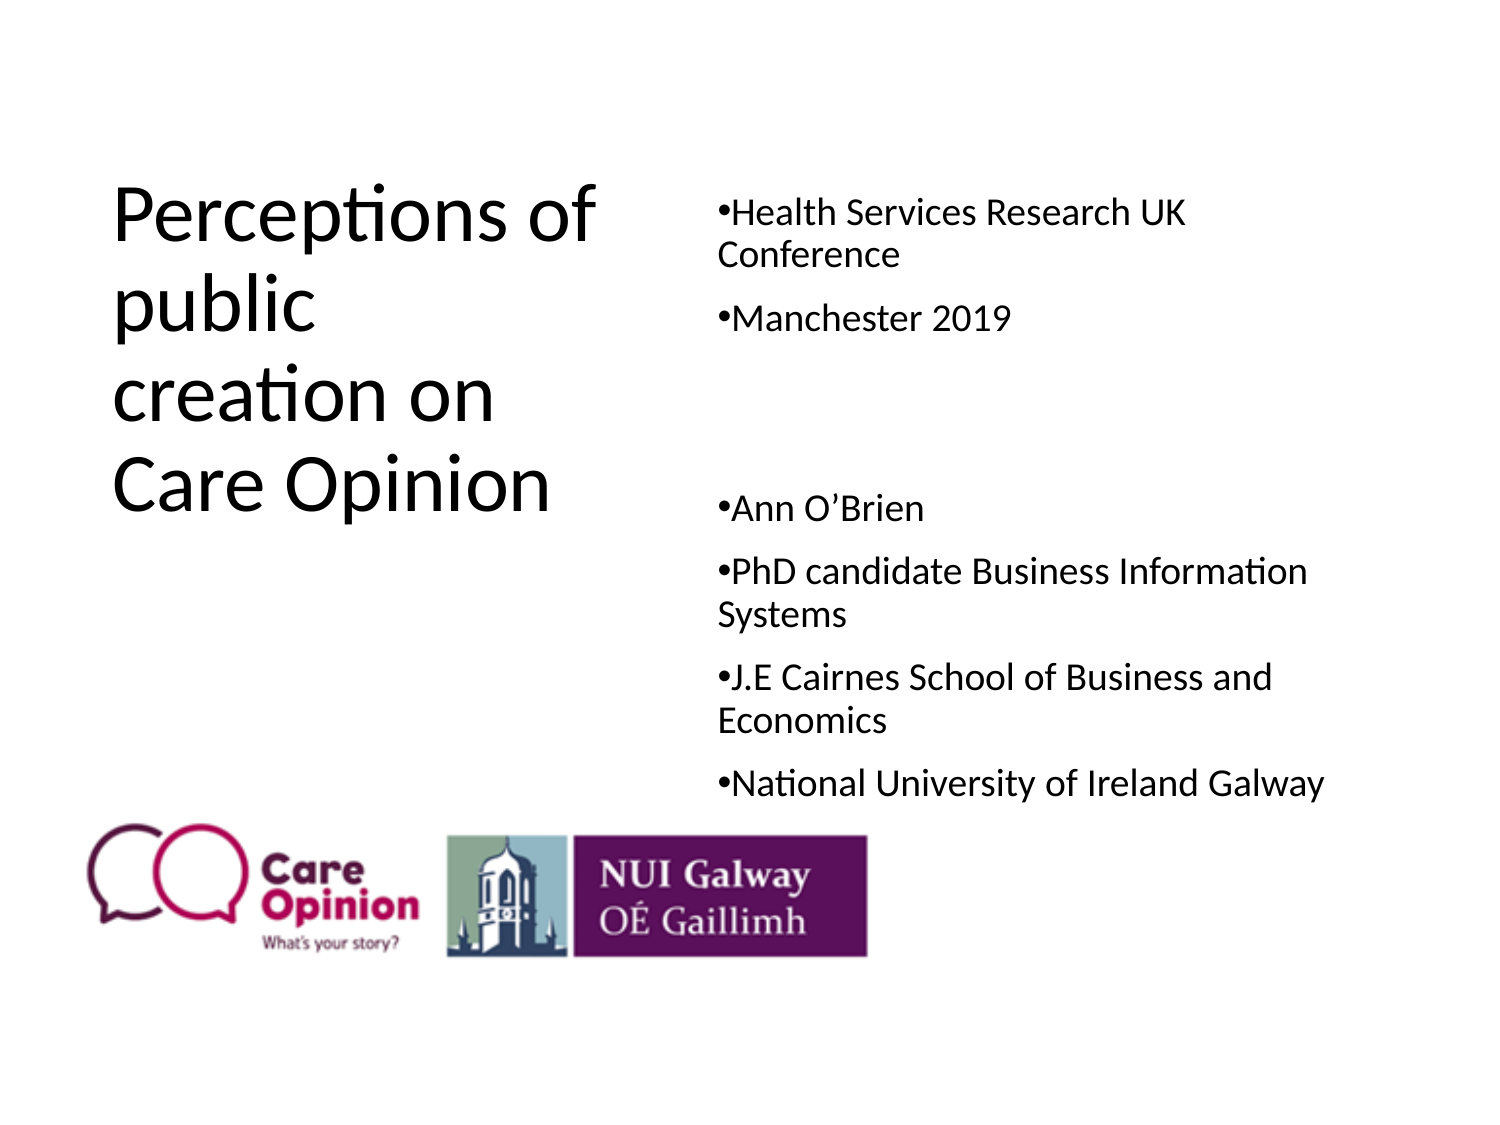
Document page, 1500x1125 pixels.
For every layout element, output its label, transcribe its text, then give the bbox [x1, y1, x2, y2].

title Perceptions of public creation on Care Opinion [97, 128, 627, 663]
subtitle Health Services Research UK Conference Manchester 2019 Ann O’Brien PhD candidate Business Information Systems J.E Cairnes School of Business and Economics National University of Ireland Galway Ireland [702, 147, 1388, 976]
picture [56, 818, 878, 971]
